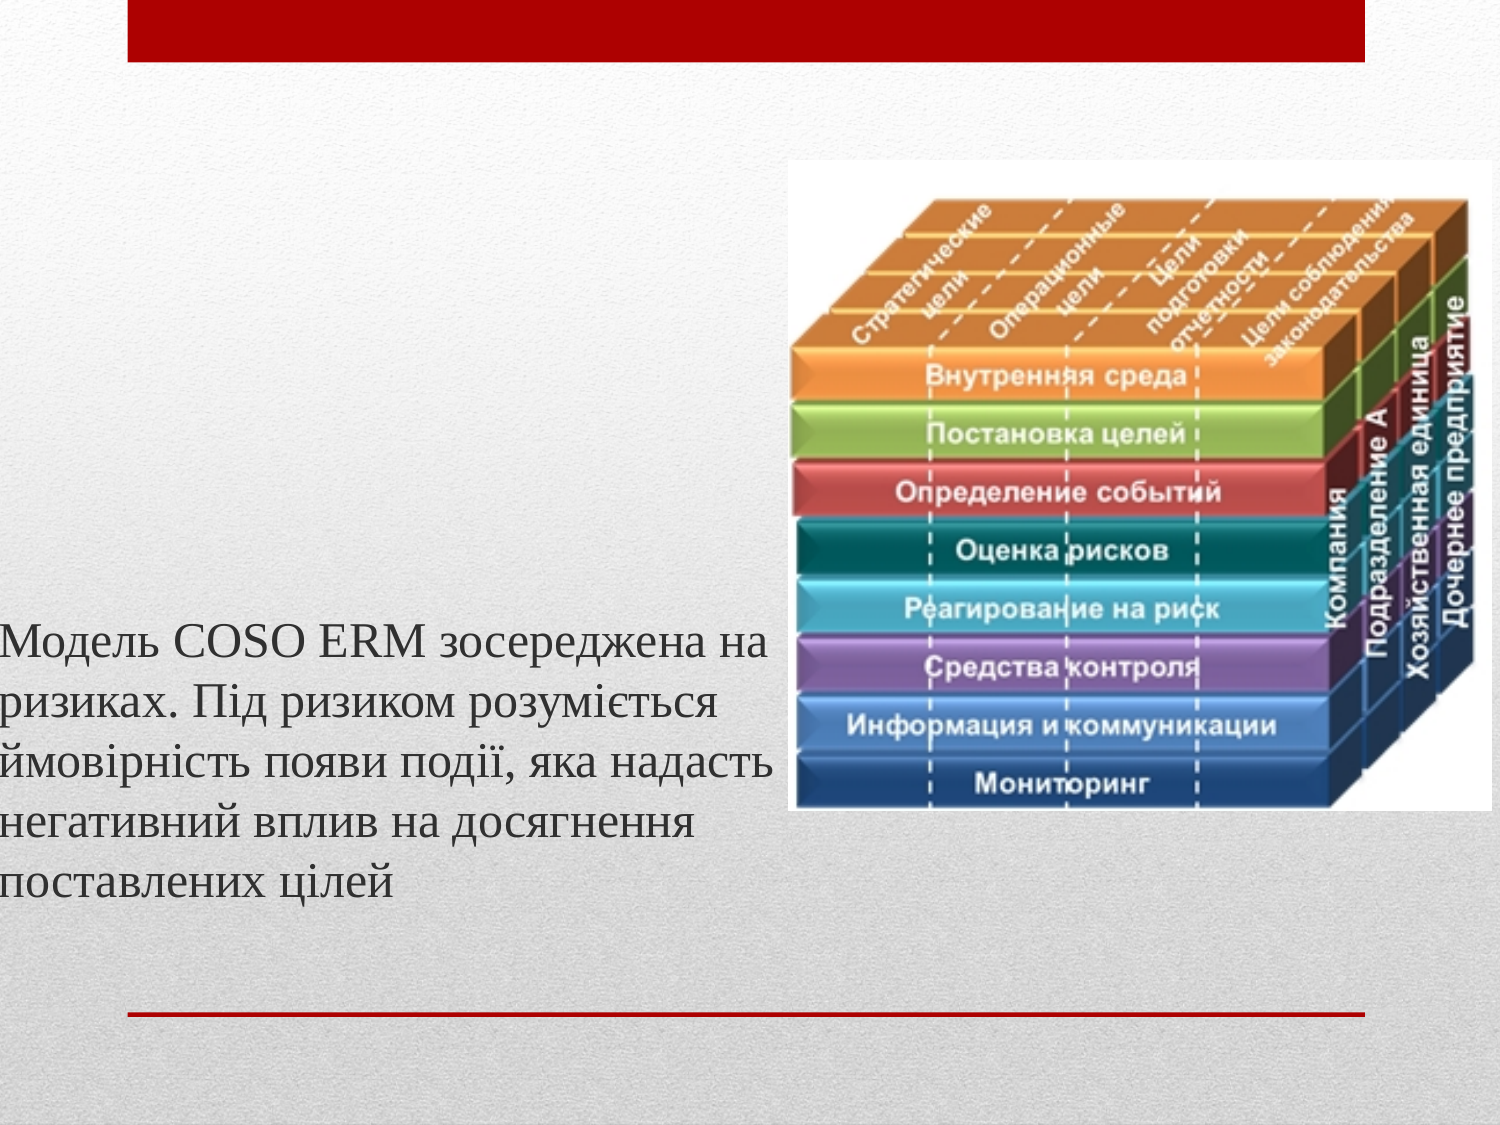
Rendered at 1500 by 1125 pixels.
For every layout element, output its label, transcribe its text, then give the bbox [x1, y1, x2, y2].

list Модель COSO ERM зосереджена на ризиках. Під ризиком розуміється ймовірність появи події, яка надасть негативний вплив на досягнення поставлених цілей [0, 386, 801, 1125]
picture [788, 160, 1493, 812]
